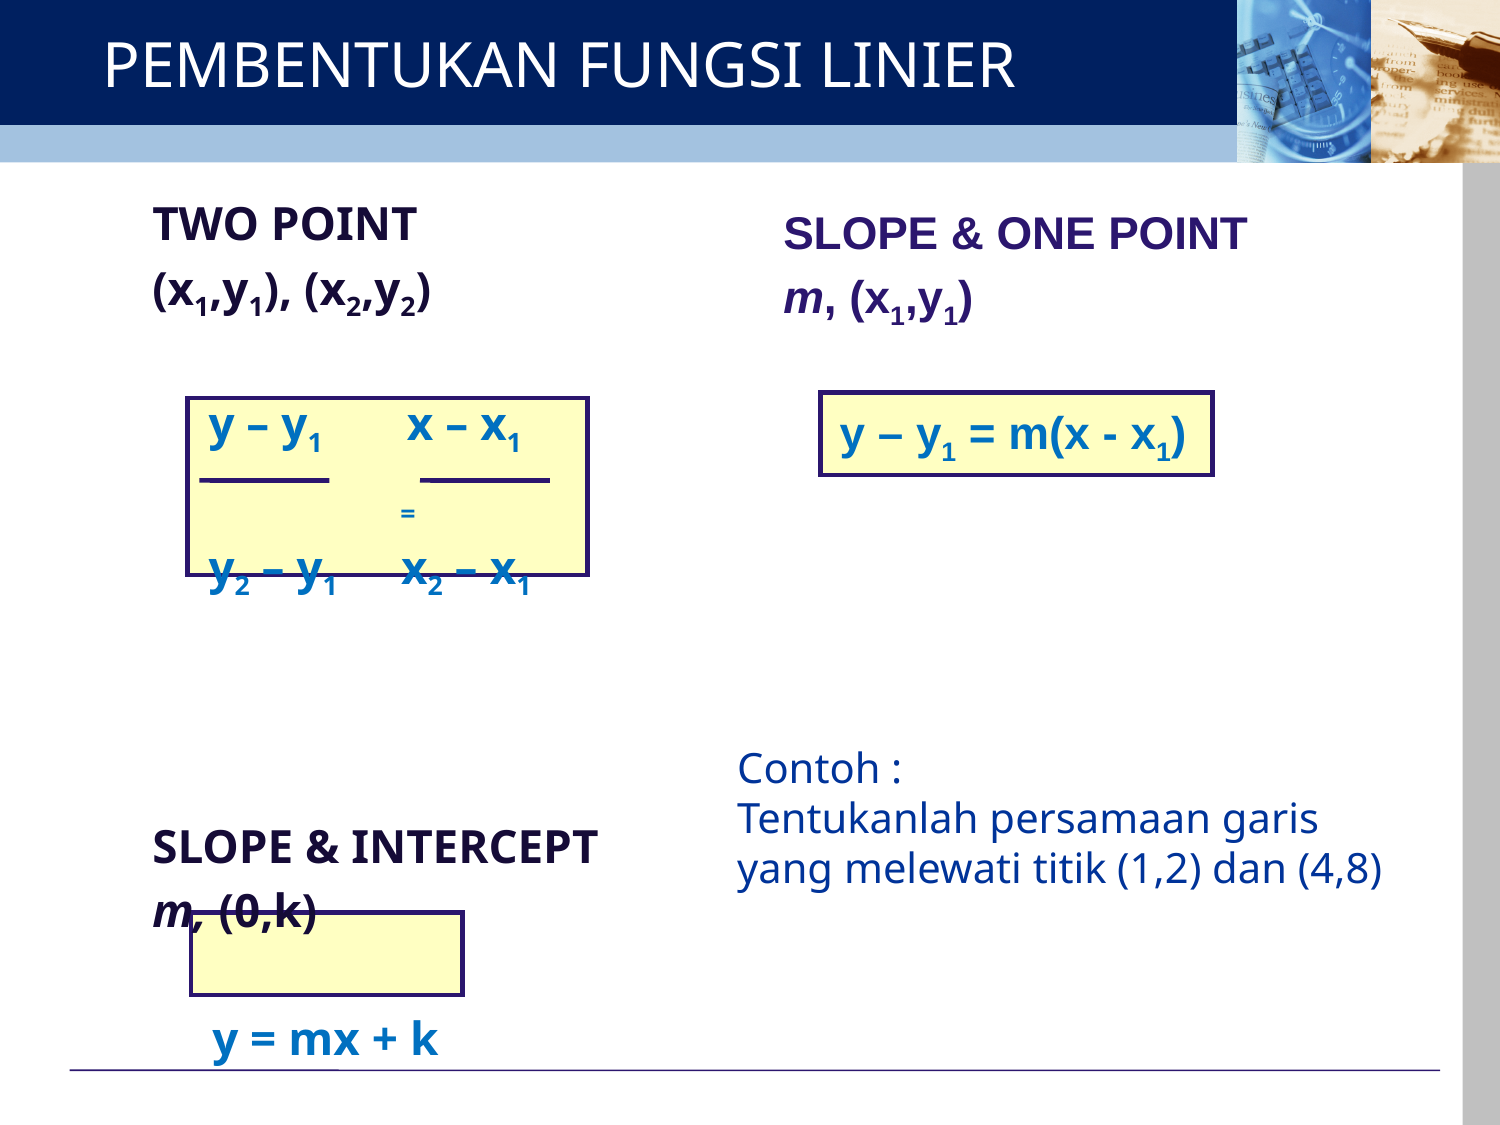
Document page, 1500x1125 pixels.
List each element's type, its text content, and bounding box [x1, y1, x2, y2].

picture [1237, 0, 1500, 163]
title PEMBENTUKAN FUNGSI LINIER [87, 12, 1438, 113]
text_box Contoh : Tentukanlah persamaan garis yang melewati titik (1,2) dan (4,8) [722, 734, 1398, 900]
text_box SLOPE & ONE POINT m, (x1,y1) y – y1 = m(x - x1) [768, 196, 1447, 1028]
text_box [190, 931, 463, 995]
list TWO POINT (x1,y1), (x2,y2) y – y1 x – x1 = y2 – y1 x2 – x1 SLOPE & INTERCEPT m, (0,k) y = mx + k [136, 187, 801, 931]
